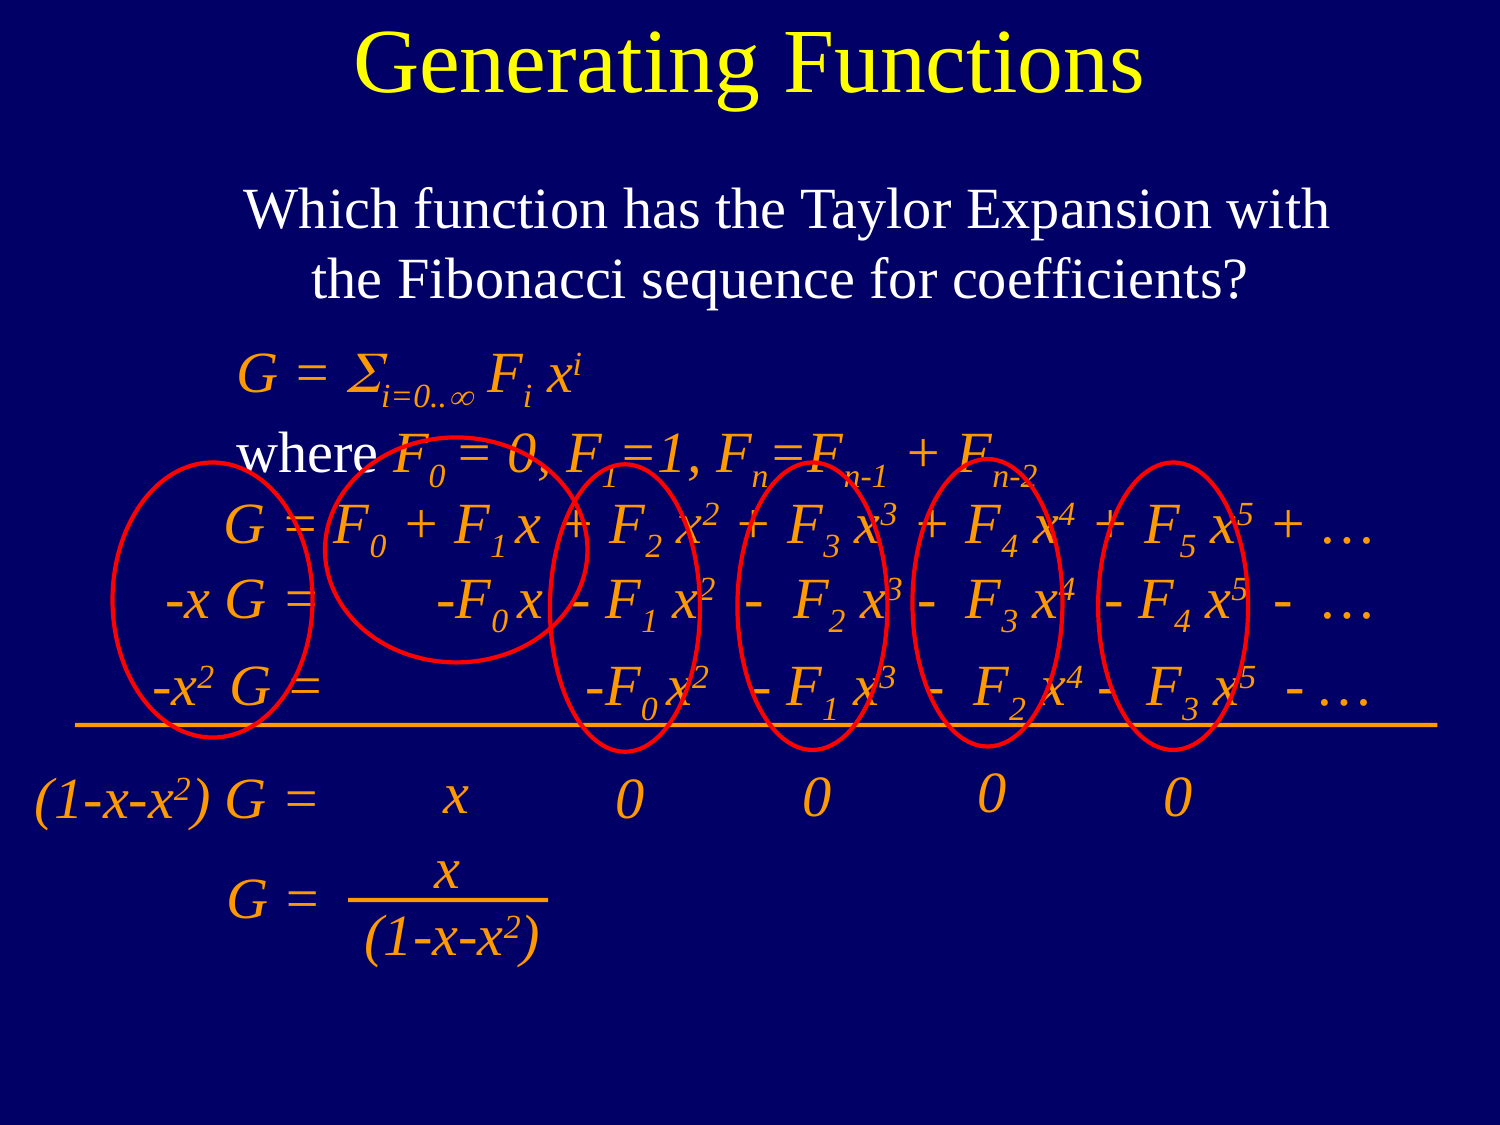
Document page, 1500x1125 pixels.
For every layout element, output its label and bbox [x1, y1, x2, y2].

text_box [137, 162, 1363, 318]
text_box [62, 327, 1485, 838]
text_box [112, 0, 1388, 150]
text_box [19, 748, 558, 976]
